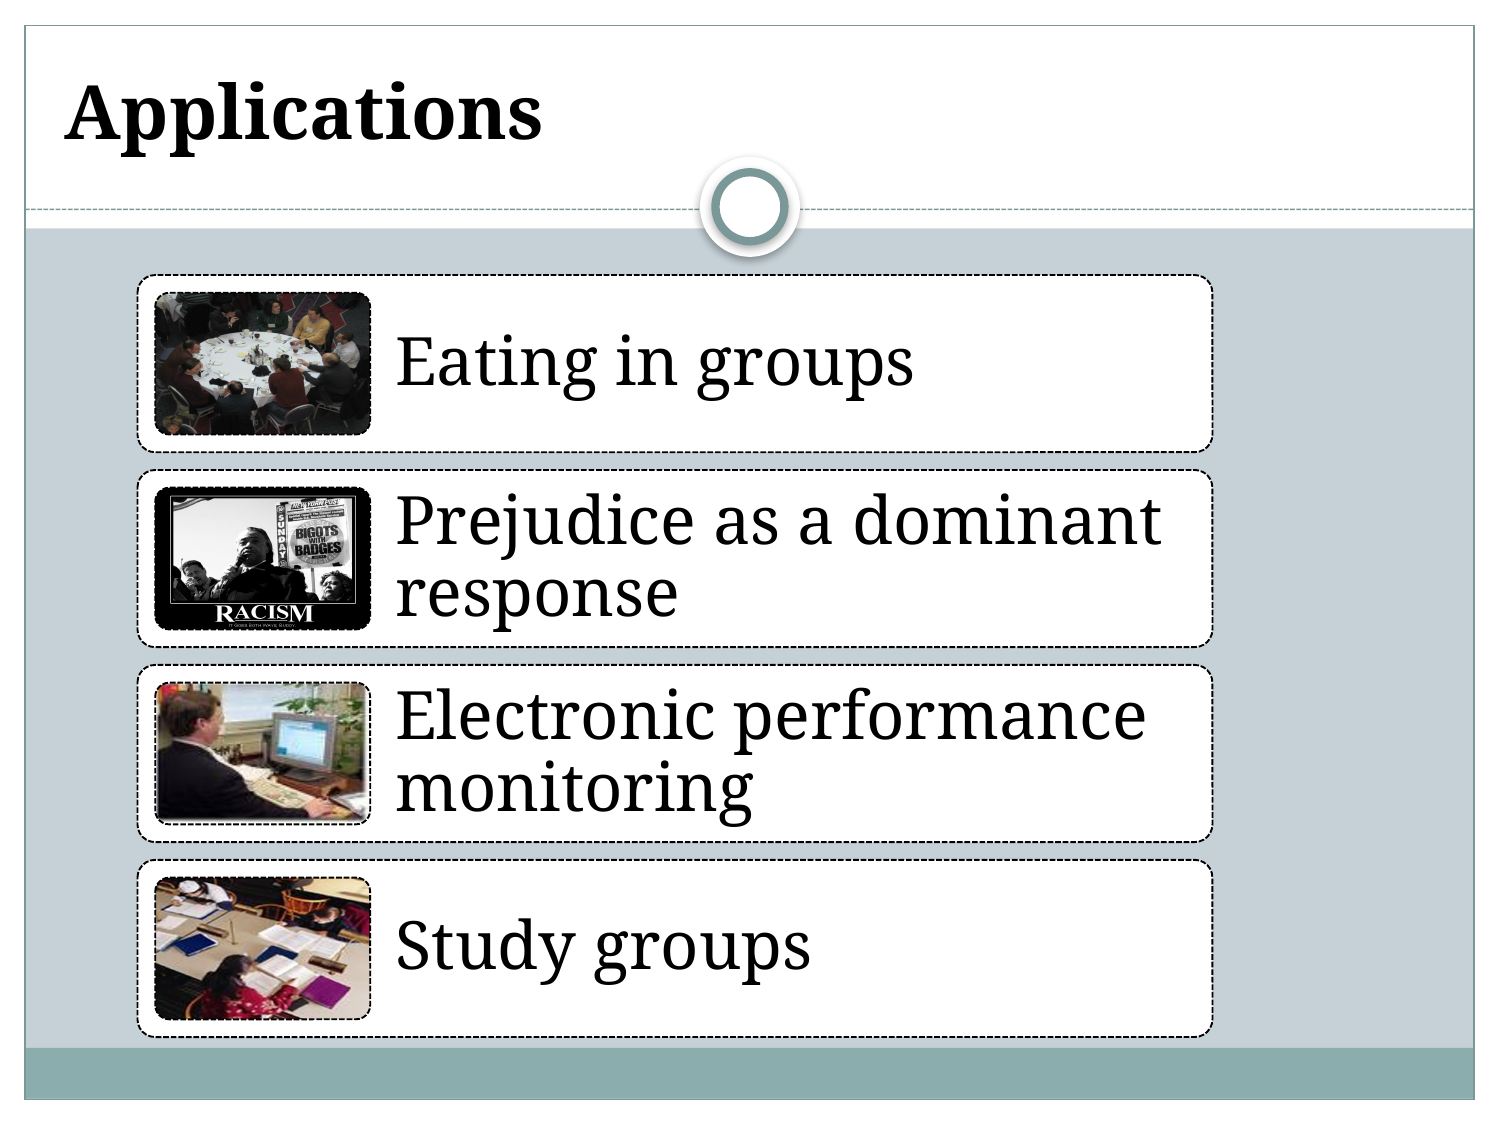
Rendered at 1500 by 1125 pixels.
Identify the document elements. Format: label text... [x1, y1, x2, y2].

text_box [137, 274, 1213, 1038]
title Applications [49, 37, 1450, 162]
